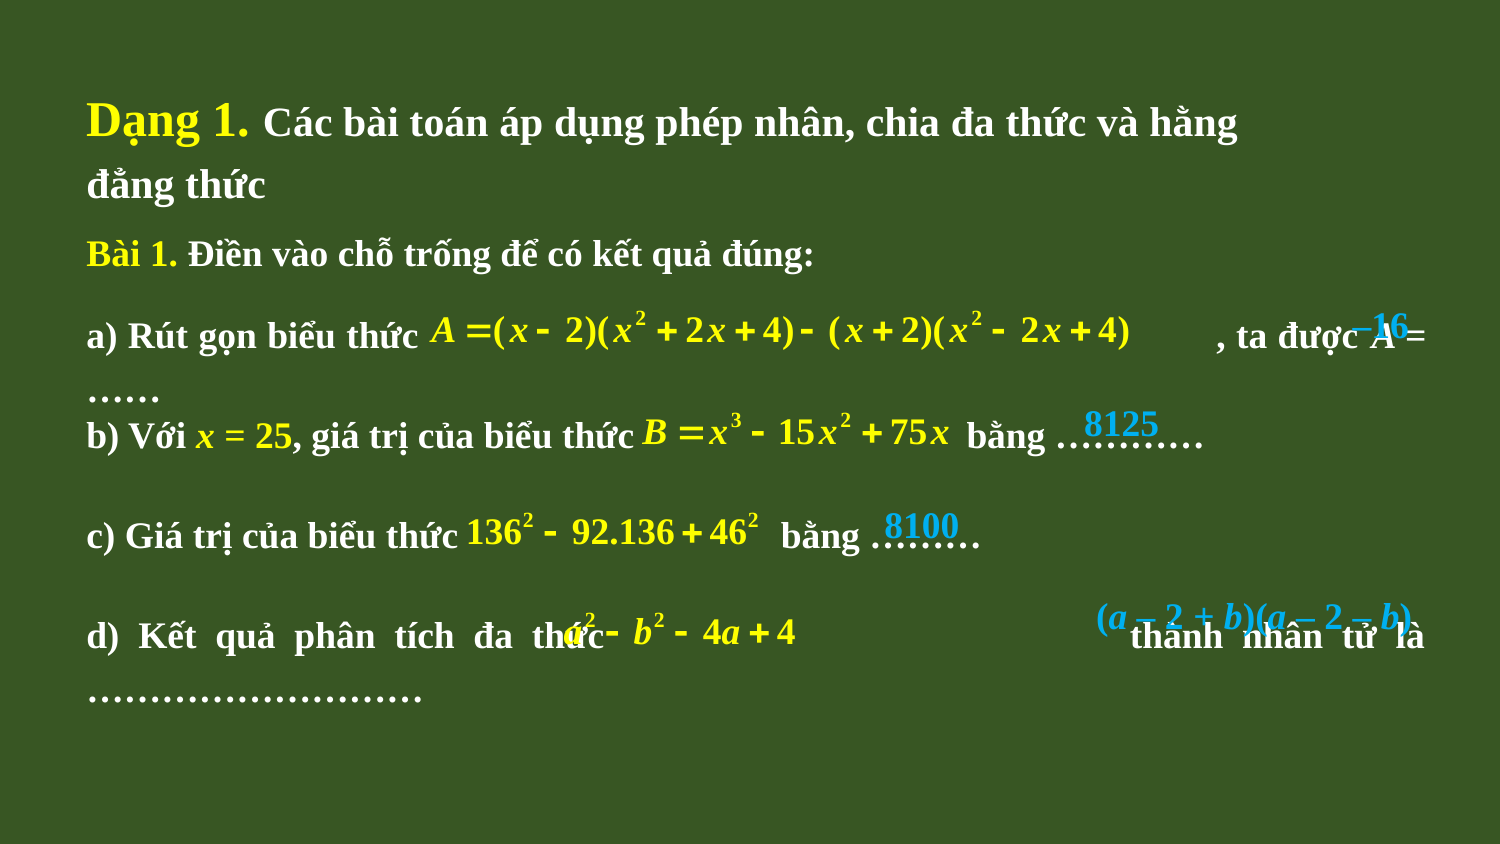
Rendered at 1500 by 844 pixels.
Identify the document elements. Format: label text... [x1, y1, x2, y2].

text_box Dạng 1. Các bài toán áp dụng phép nhân, chia đa thức và hằng đẳng thức [75, 69, 1250, 213]
text_box 8100 [869, 493, 975, 554]
text_box c) Giá trị của biểu thức bằng ……… [75, 496, 1332, 562]
text_box 8125 [1069, 391, 1175, 452]
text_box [560, 604, 801, 651]
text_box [637, 404, 955, 451]
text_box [464, 504, 763, 551]
text_box a) Rút gọn biểu thức , ta được A = …… [74, 296, 1438, 416]
text_box b) Với x = 25, giá trị của biểu thức bằng ………… [74, 396, 1263, 462]
text_box Bài 1. Điền vào chỗ trống để có kết quả đúng: [75, 213, 1150, 280]
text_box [424, 302, 1134, 355]
text_box (a – 2 + b)(a – 2 – b) [1081, 584, 1438, 644]
text_box d) Kết quả phân tích đa thức thành nhân tử là ……………………… [74, 596, 1438, 716]
text_box –16 [1338, 293, 1424, 354]
